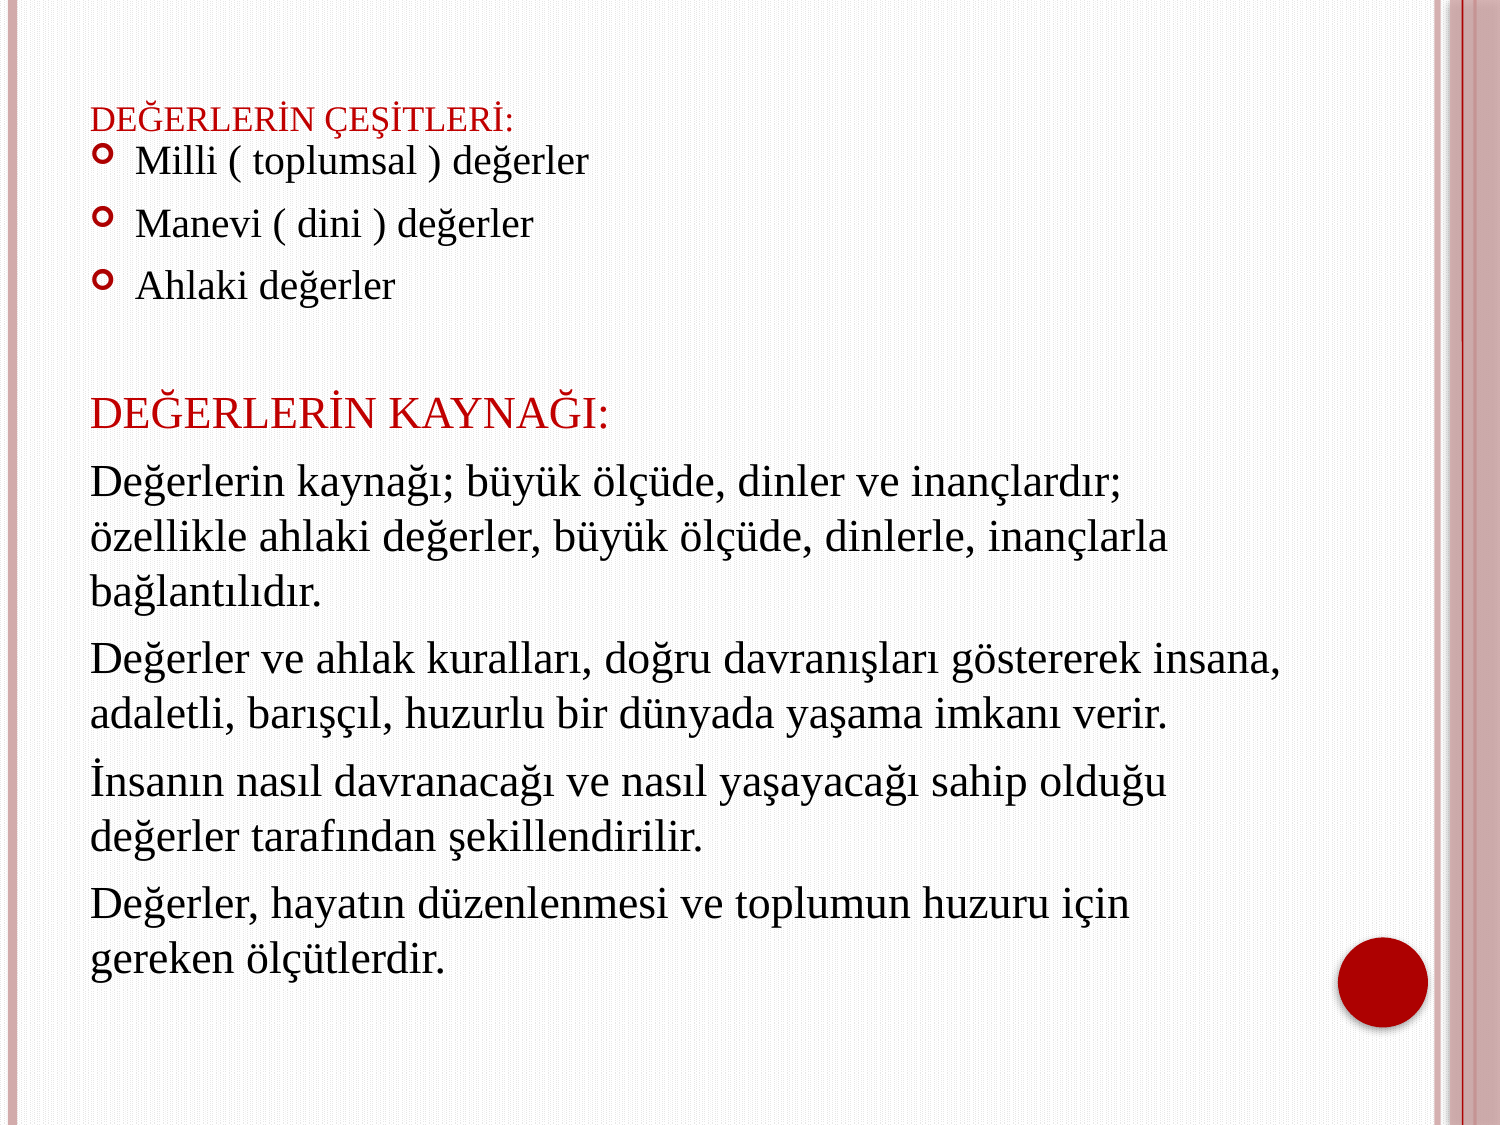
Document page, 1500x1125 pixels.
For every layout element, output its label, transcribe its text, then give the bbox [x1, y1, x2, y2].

list Milli ( toplumsal ) değerler Manevi ( dini ) değerler Ahlaki değerler DEĞERLERİN KAYNAĞI: Değerlerin kaynağı; büyük ölçüde, dinler ve inançlardır; özellikle ahlaki değerler, büyük ölçüde, dinlerle, inançlarla bağlantılıdır. Değerler ve ahlak kuralları, doğru davranışları göstererek insana, adaletli, barışçıl, huzurlu bir dünyada yaşama imkanı verir. İnsanın nasıl davranacağı ve nasıl yaşayacağı sahip olduğu değerler tarafından şekillendirilir. Değerler, hayatın düzenlenmesi ve toplumun huzuru için gereken ölçütlerdir. [75, 125, 1300, 1062]
title DEĞERLERİN ÇEŞİTLERİ: [75, 45, 1300, 125]
